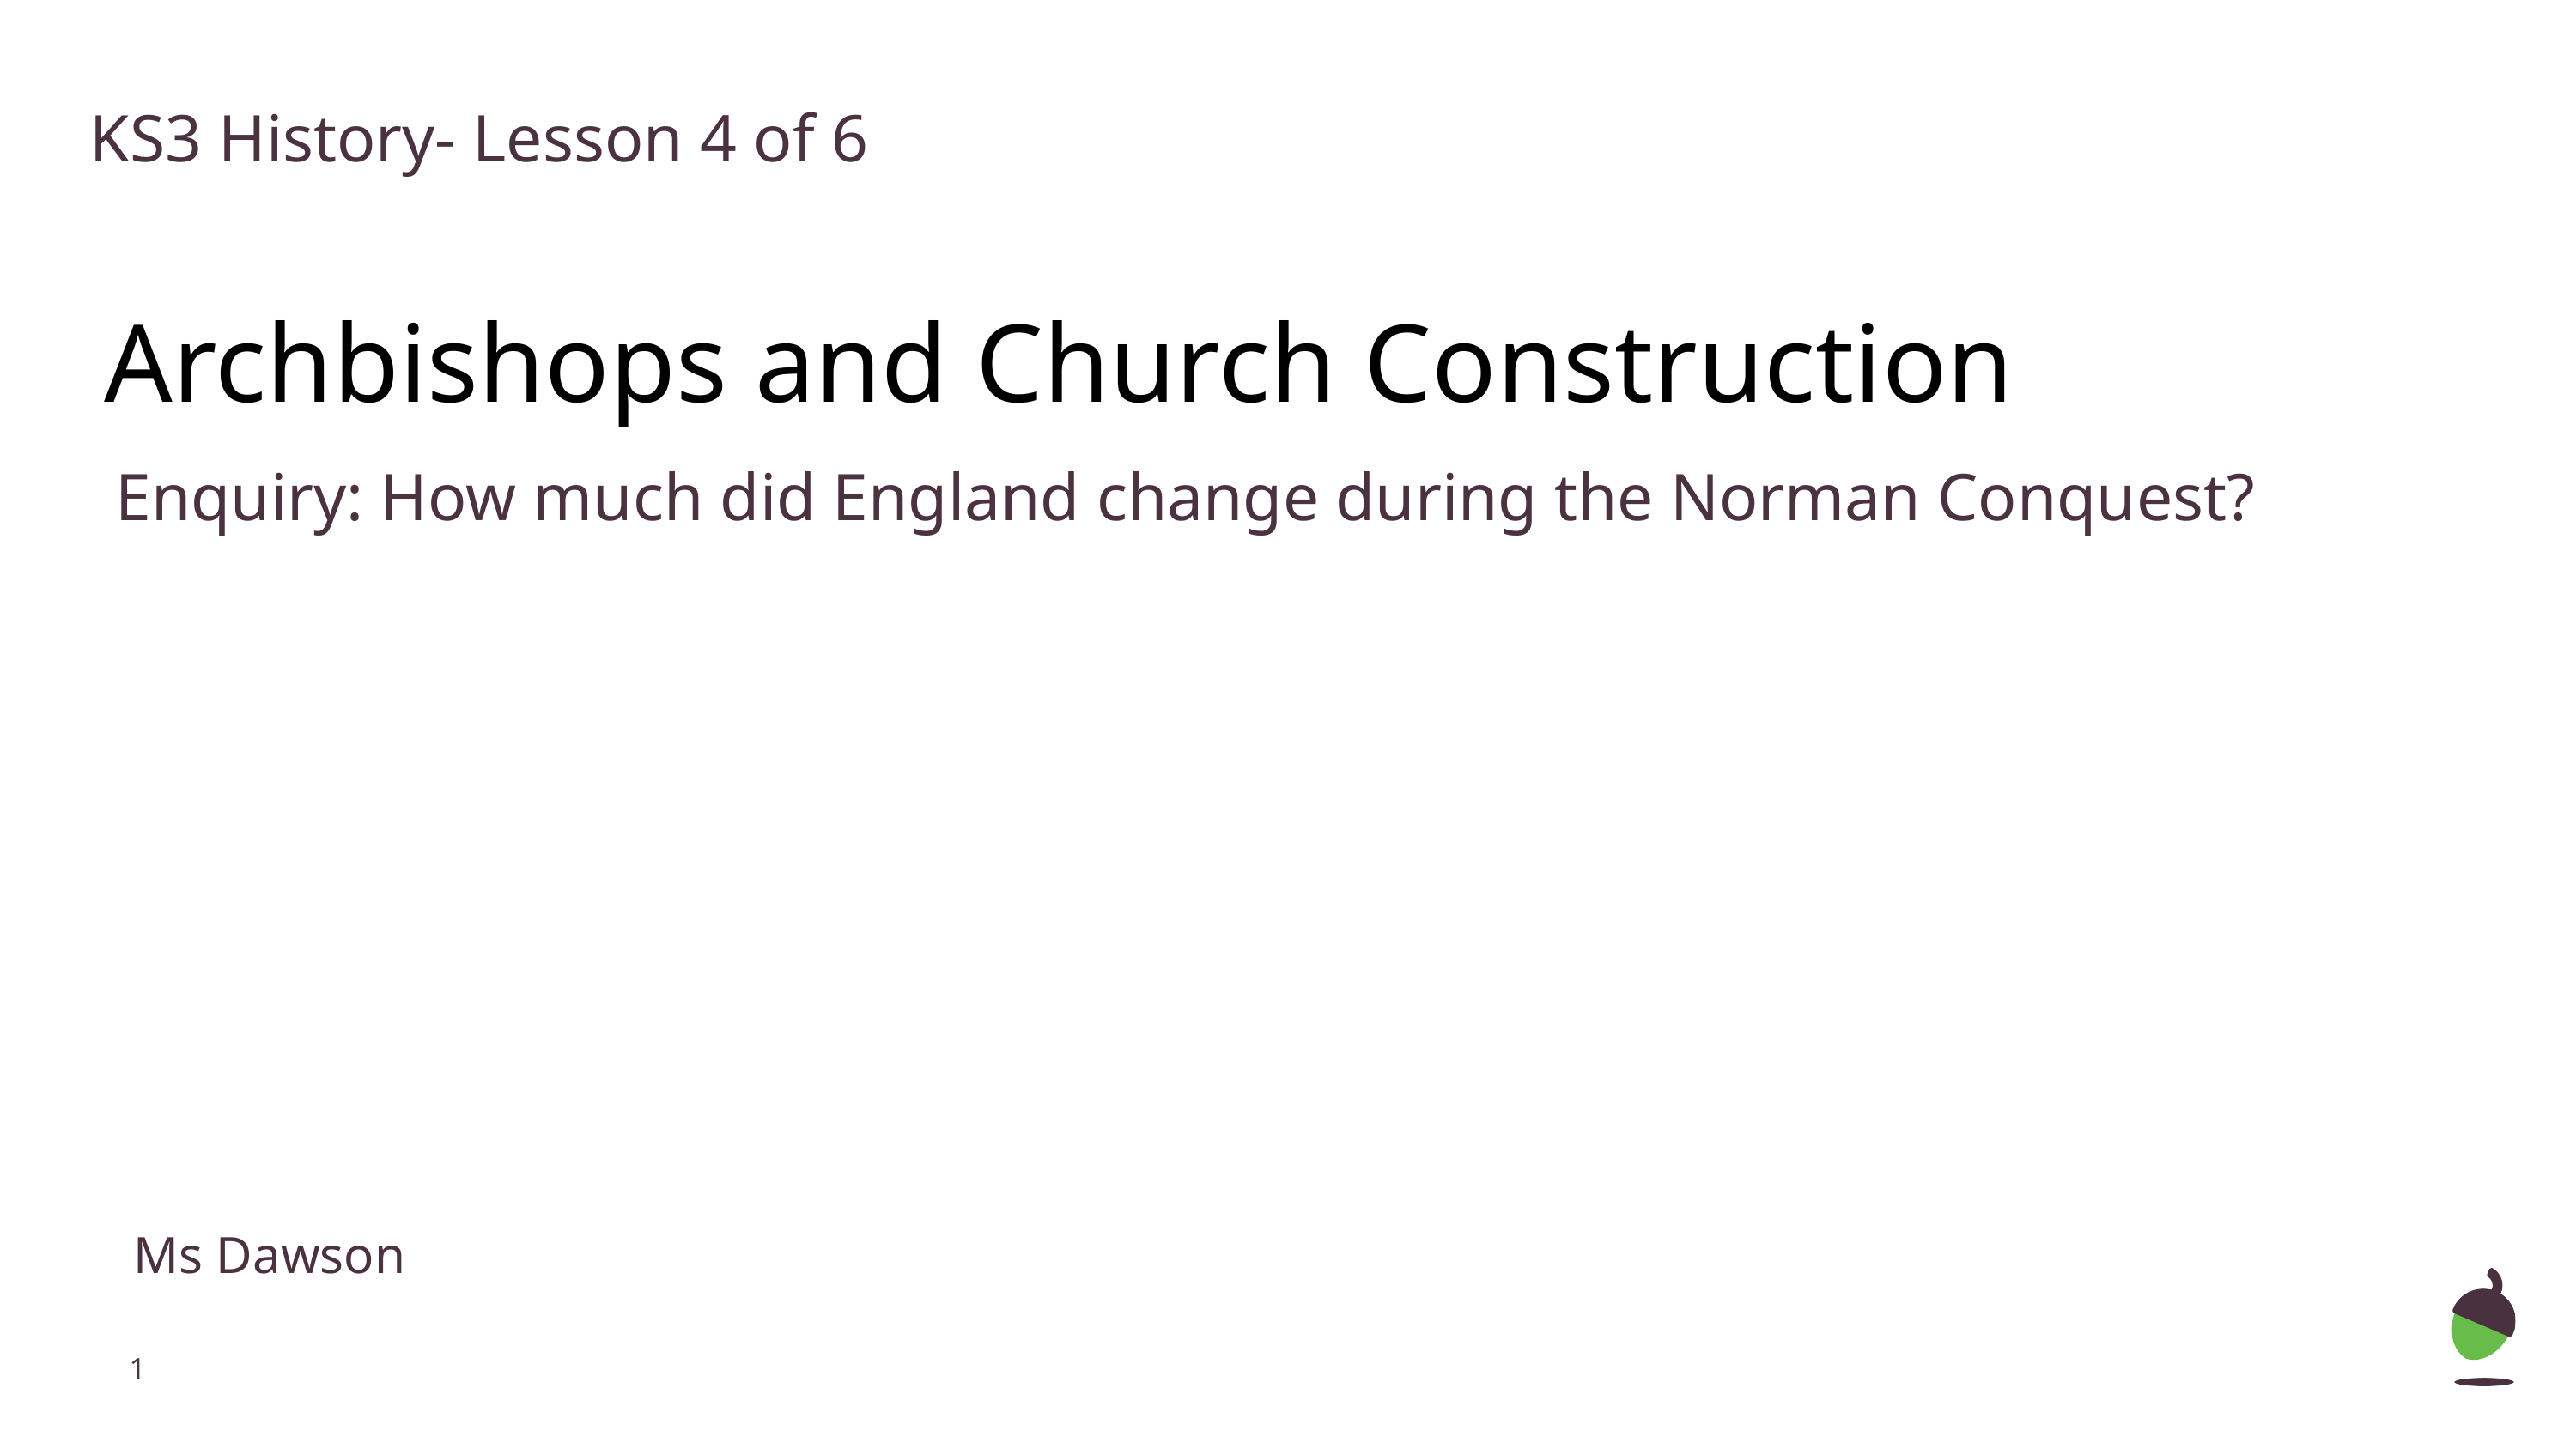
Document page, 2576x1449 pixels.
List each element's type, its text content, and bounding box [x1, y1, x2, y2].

text_box Ms Dawson [120, 1192, 453, 1297]
text_box KS3 History- Lesson 4 of 6 [76, 72, 945, 198]
text_box Archbishops and Church Construction [91, 262, 2239, 419]
text_box Enquiry: How much did England change during the Norman Conquest? [102, 431, 2474, 557]
slide_number ‹#› [129, 1349, 332, 1401]
picture [2451, 1268, 2516, 1386]
